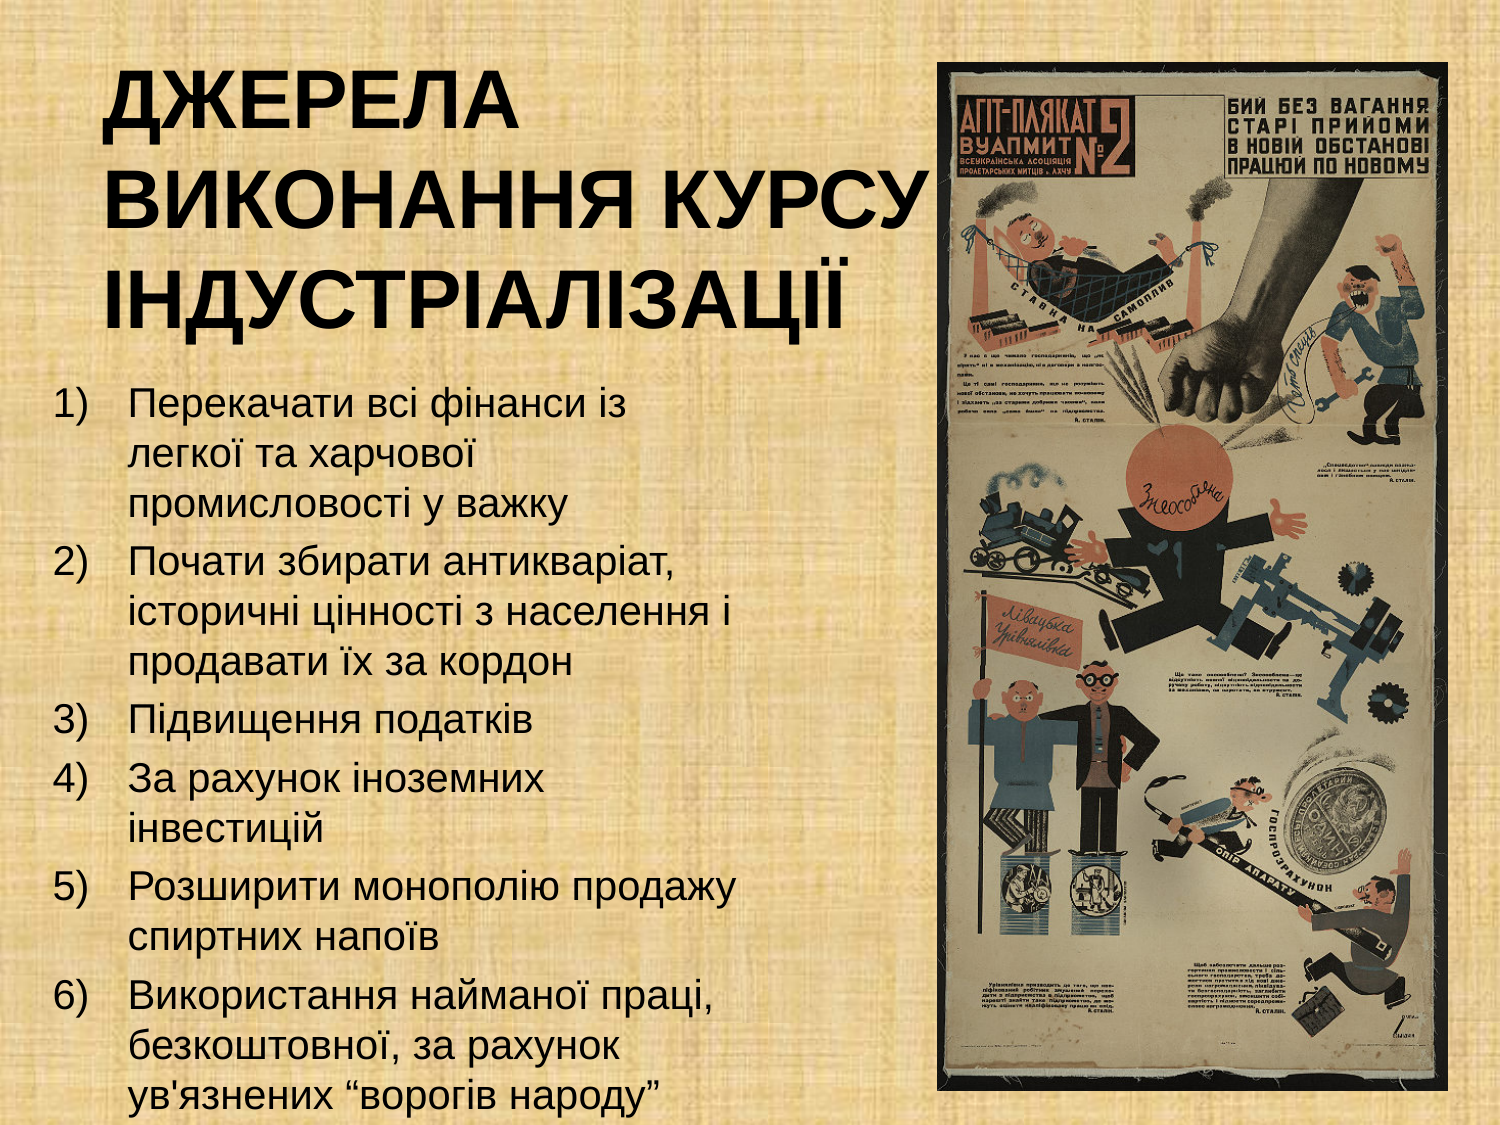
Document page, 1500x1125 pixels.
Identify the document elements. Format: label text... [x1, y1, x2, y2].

picture [0, 0, 1500, 1125]
title Джерела виконання курсу індустріалізації [87, 37, 951, 262]
list Перекачати всі фінанси із легкої та харчової промисловості у важку Почати збирати антикваріат, історичні цінності з населення і продавати їх за кордон Підвищення податків За рахунок іноземних інвестицій Розширити монополію продажу спиртних напоїв Використання найманої праці, безкоштовної, за рахунок ув'язнених “ворогів народу” [37, 324, 763, 1125]
